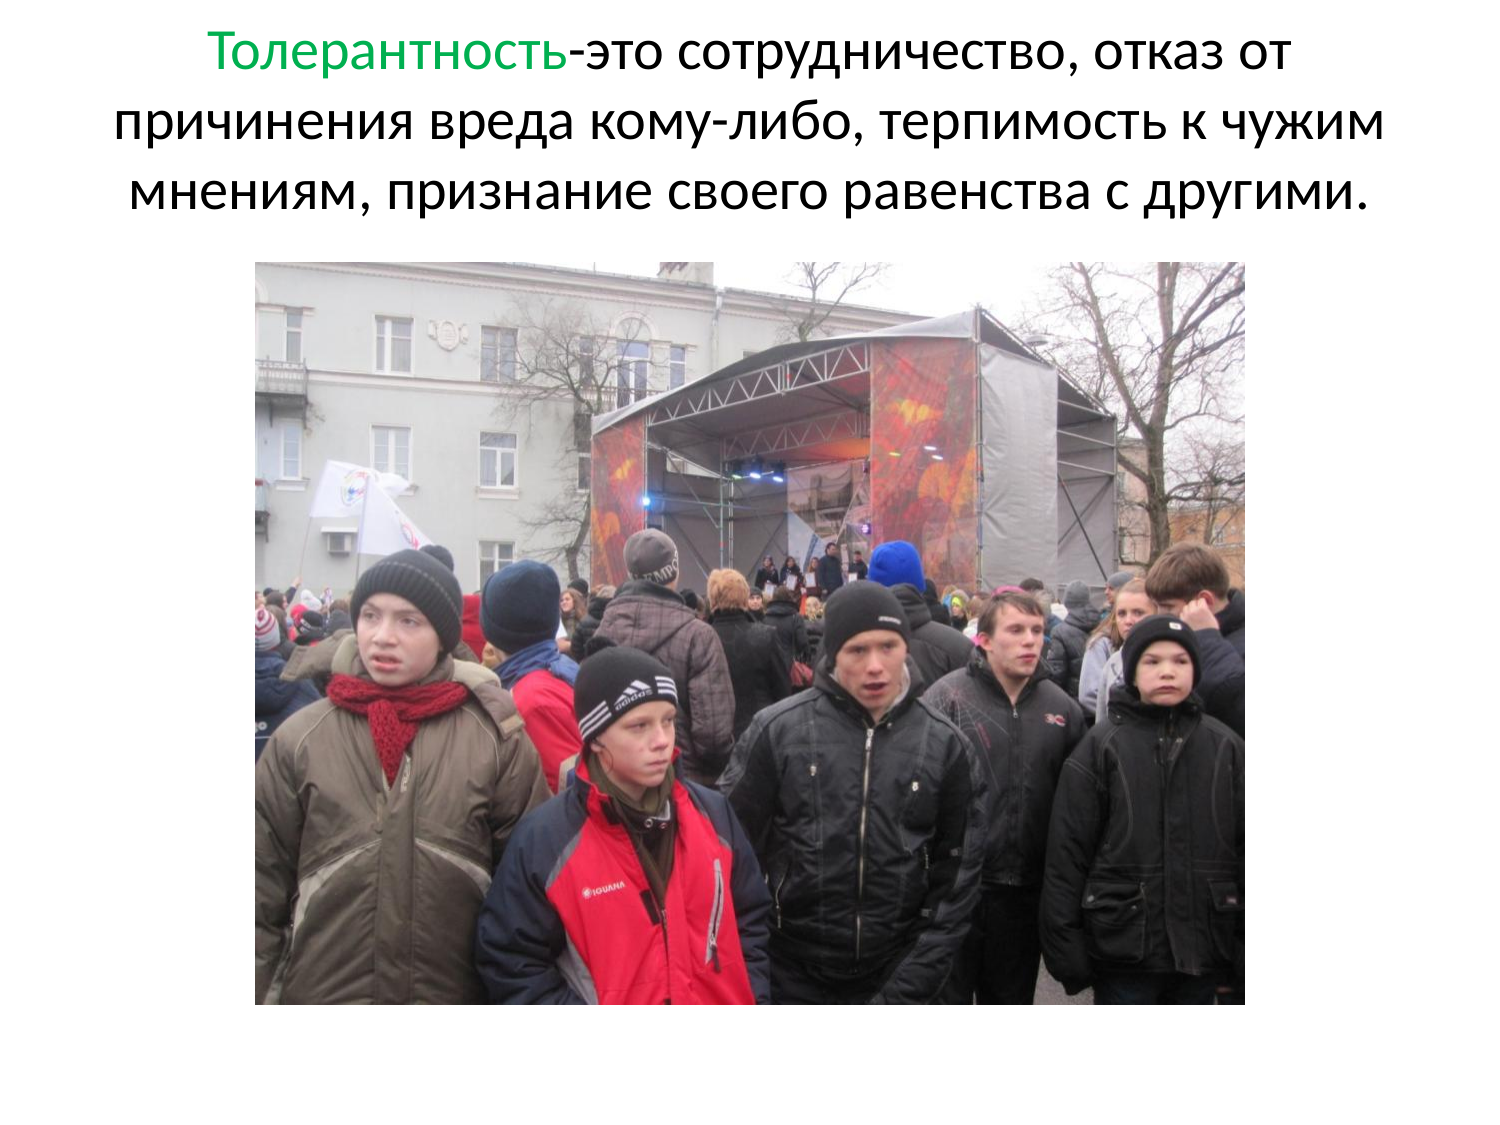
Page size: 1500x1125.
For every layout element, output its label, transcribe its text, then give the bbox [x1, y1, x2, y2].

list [254, 262, 1246, 1006]
title Толерантность-это сотрудничество, отказ от причинения вреда кому-либо, терпимость к чужим мнениям, признание своего равенства с другими. [75, 0, 1425, 233]
